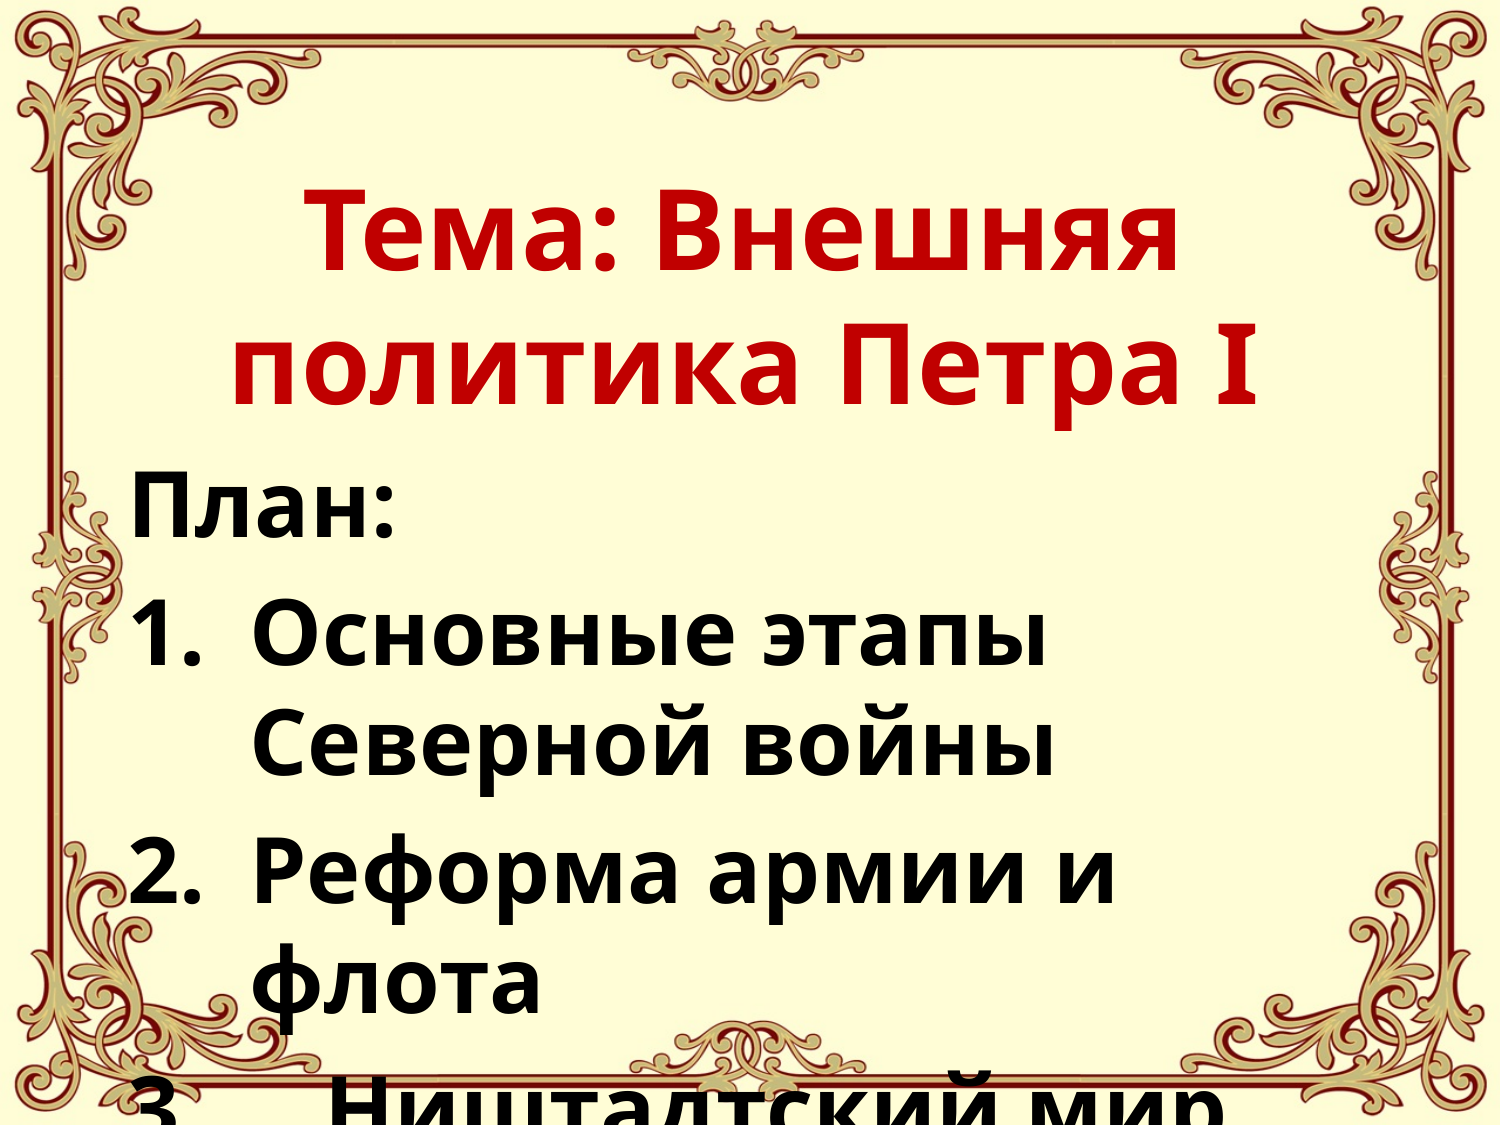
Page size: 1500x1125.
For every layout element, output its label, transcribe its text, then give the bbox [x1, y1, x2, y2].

list Тема: Внешняя политика Петра I План: Основные этапы Северной войны Реформа армии и флота 3. Ништадтский мир. [112, 149, 1375, 1055]
picture [0, 0, 1500, 1125]
